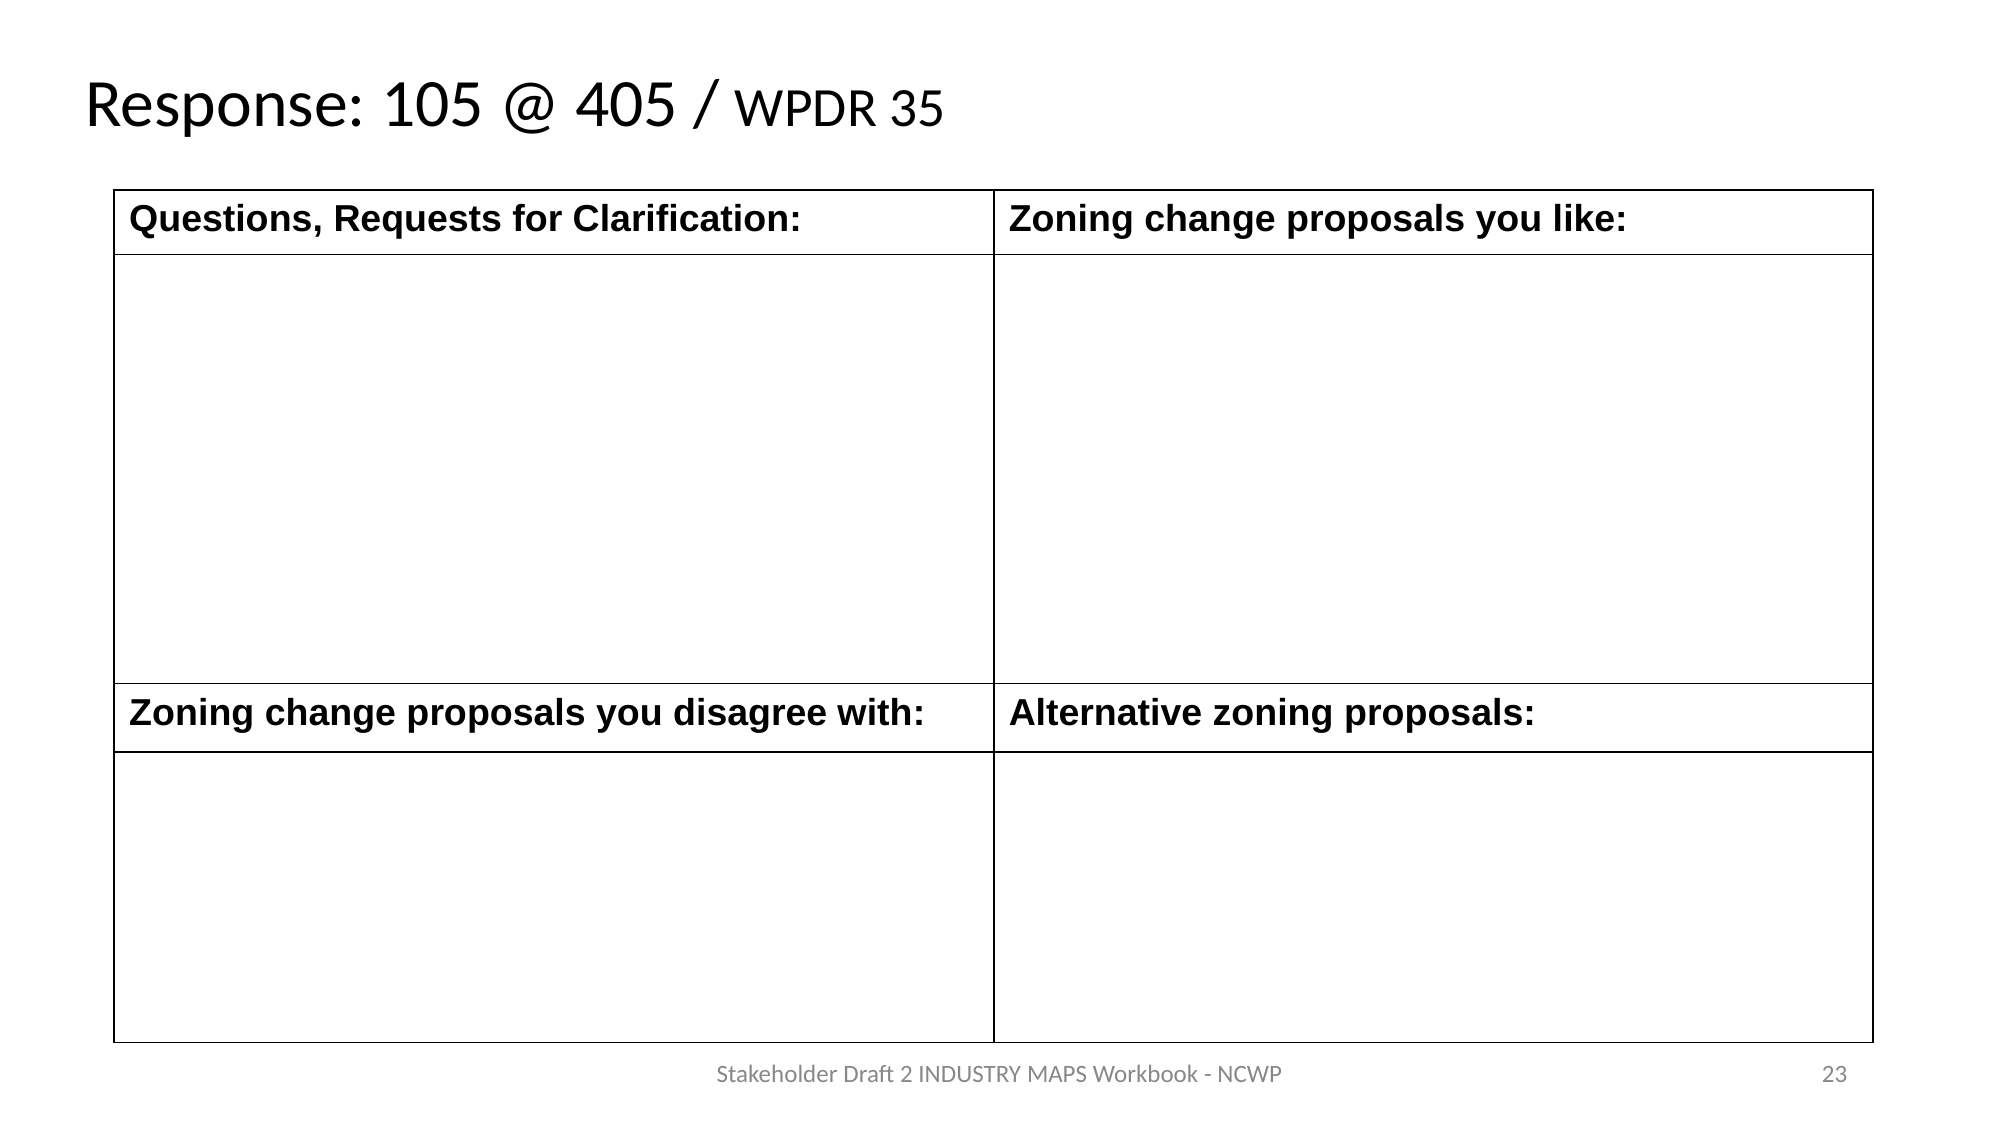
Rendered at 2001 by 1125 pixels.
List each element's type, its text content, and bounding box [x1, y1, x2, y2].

table_header Questions, Requests for Clarification: [115, 191, 993, 254]
table_cell [995, 255, 1872, 683]
table_cell Alternative zoning proposals: [995, 684, 1872, 751]
slide_number ‹#› [1412, 1043, 1863, 1103]
title Response: 105 @ 405 / WPDR 35 [70, 59, 1863, 149]
table_cell Zoning change proposals you disagree with: [115, 684, 993, 751]
table_cell [995, 753, 1872, 1042]
footer Stakeholder Draft 2 INDUSTRY MAPS Workbook - NCWP [662, 1043, 1338, 1103]
table_cell [115, 753, 993, 1042]
table_cell [115, 255, 993, 683]
table_header Zoning change proposals you like: [995, 191, 1872, 254]
